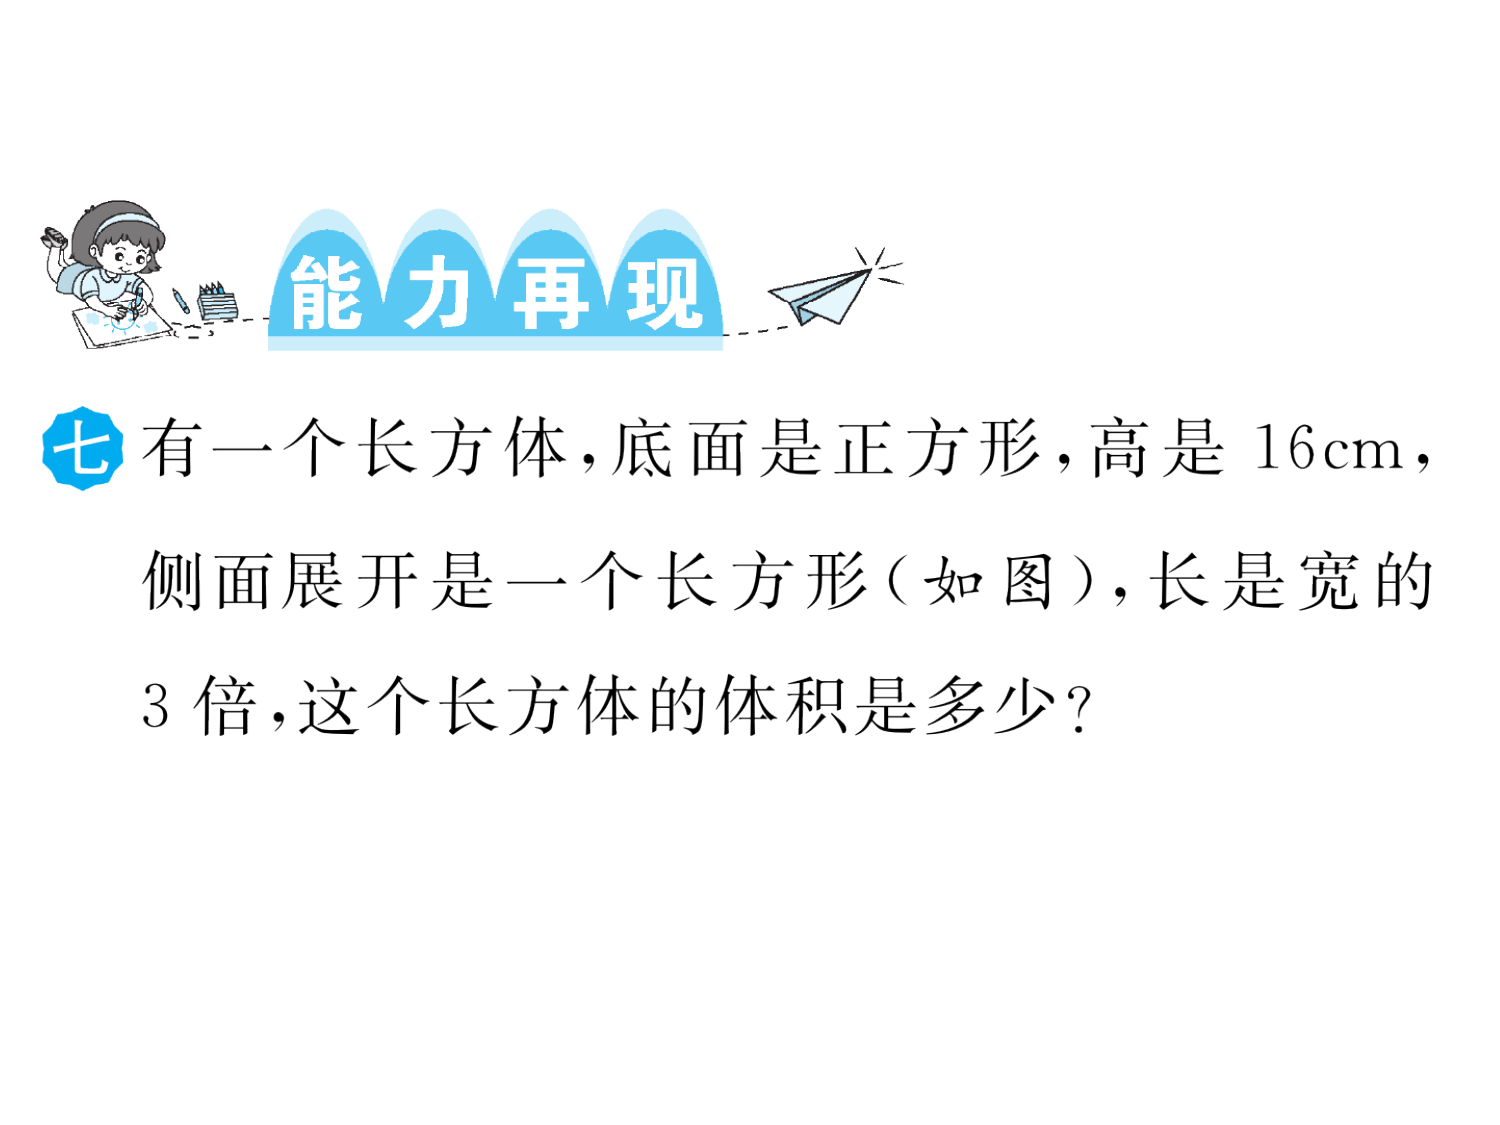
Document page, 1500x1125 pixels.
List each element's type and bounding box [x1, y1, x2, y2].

picture [35, 177, 1453, 783]
